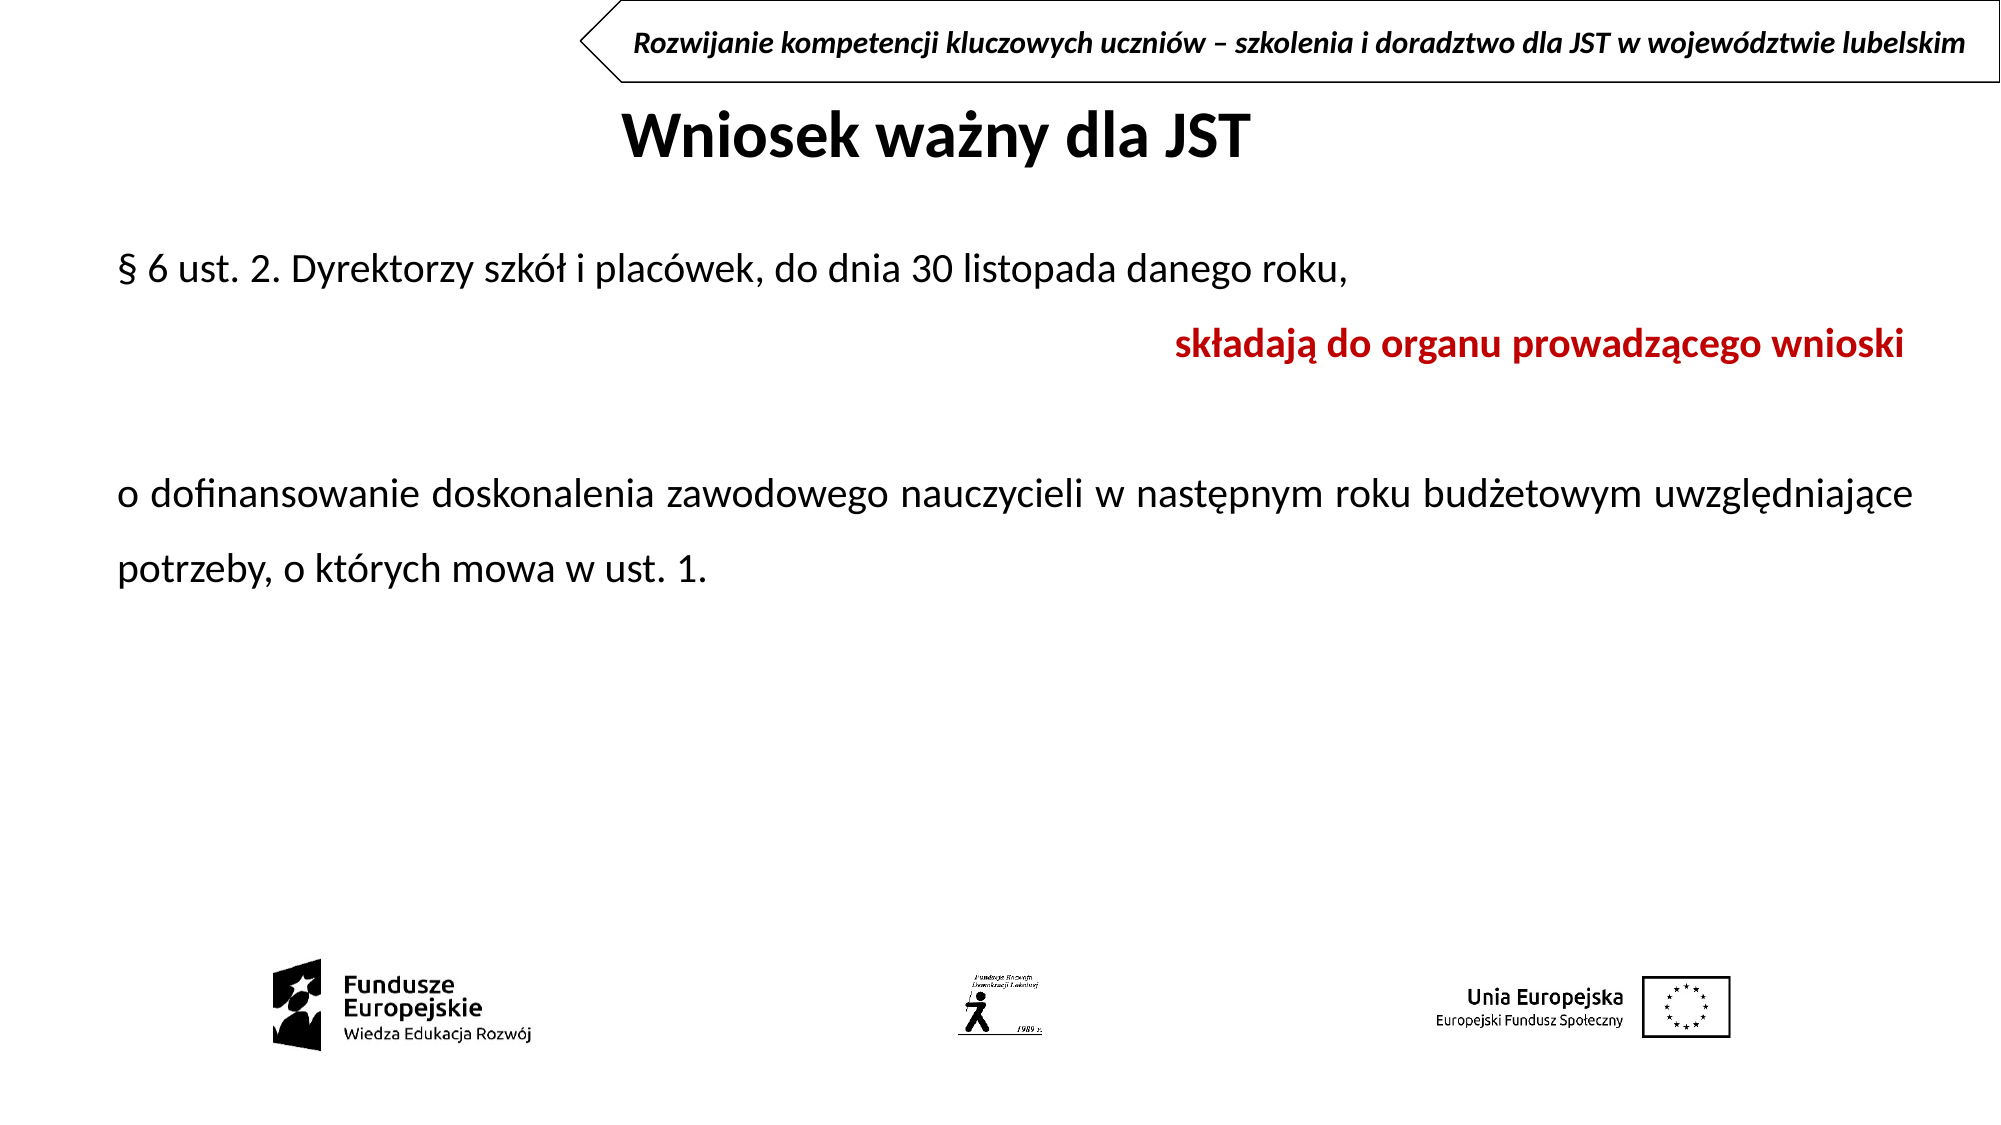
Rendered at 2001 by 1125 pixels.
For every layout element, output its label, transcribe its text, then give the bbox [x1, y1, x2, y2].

text_box Wniosek ważny dla JST [385, 83, 1489, 179]
picture [954, 971, 1046, 1038]
text_box § 6 ust. 2. Dyrektorzy szkół i placówek, do dnia 30 listopada danego roku, składają do organu prowadzącego wnioski o dofinansowanie doskonalenia zawodowego nauczycieli w następnym roku budżetowym uwzględniające potrzeby, o których mowa w ust. 1. [102, 207, 1930, 598]
picture [1417, 955, 1750, 1058]
picture [249, 935, 554, 1074]
text_box Rozwijanie kompetencji kluczowych uczniów – szkolenia i doradztwo dla JST w województwie lubelskim [580, 0, 2000, 83]
